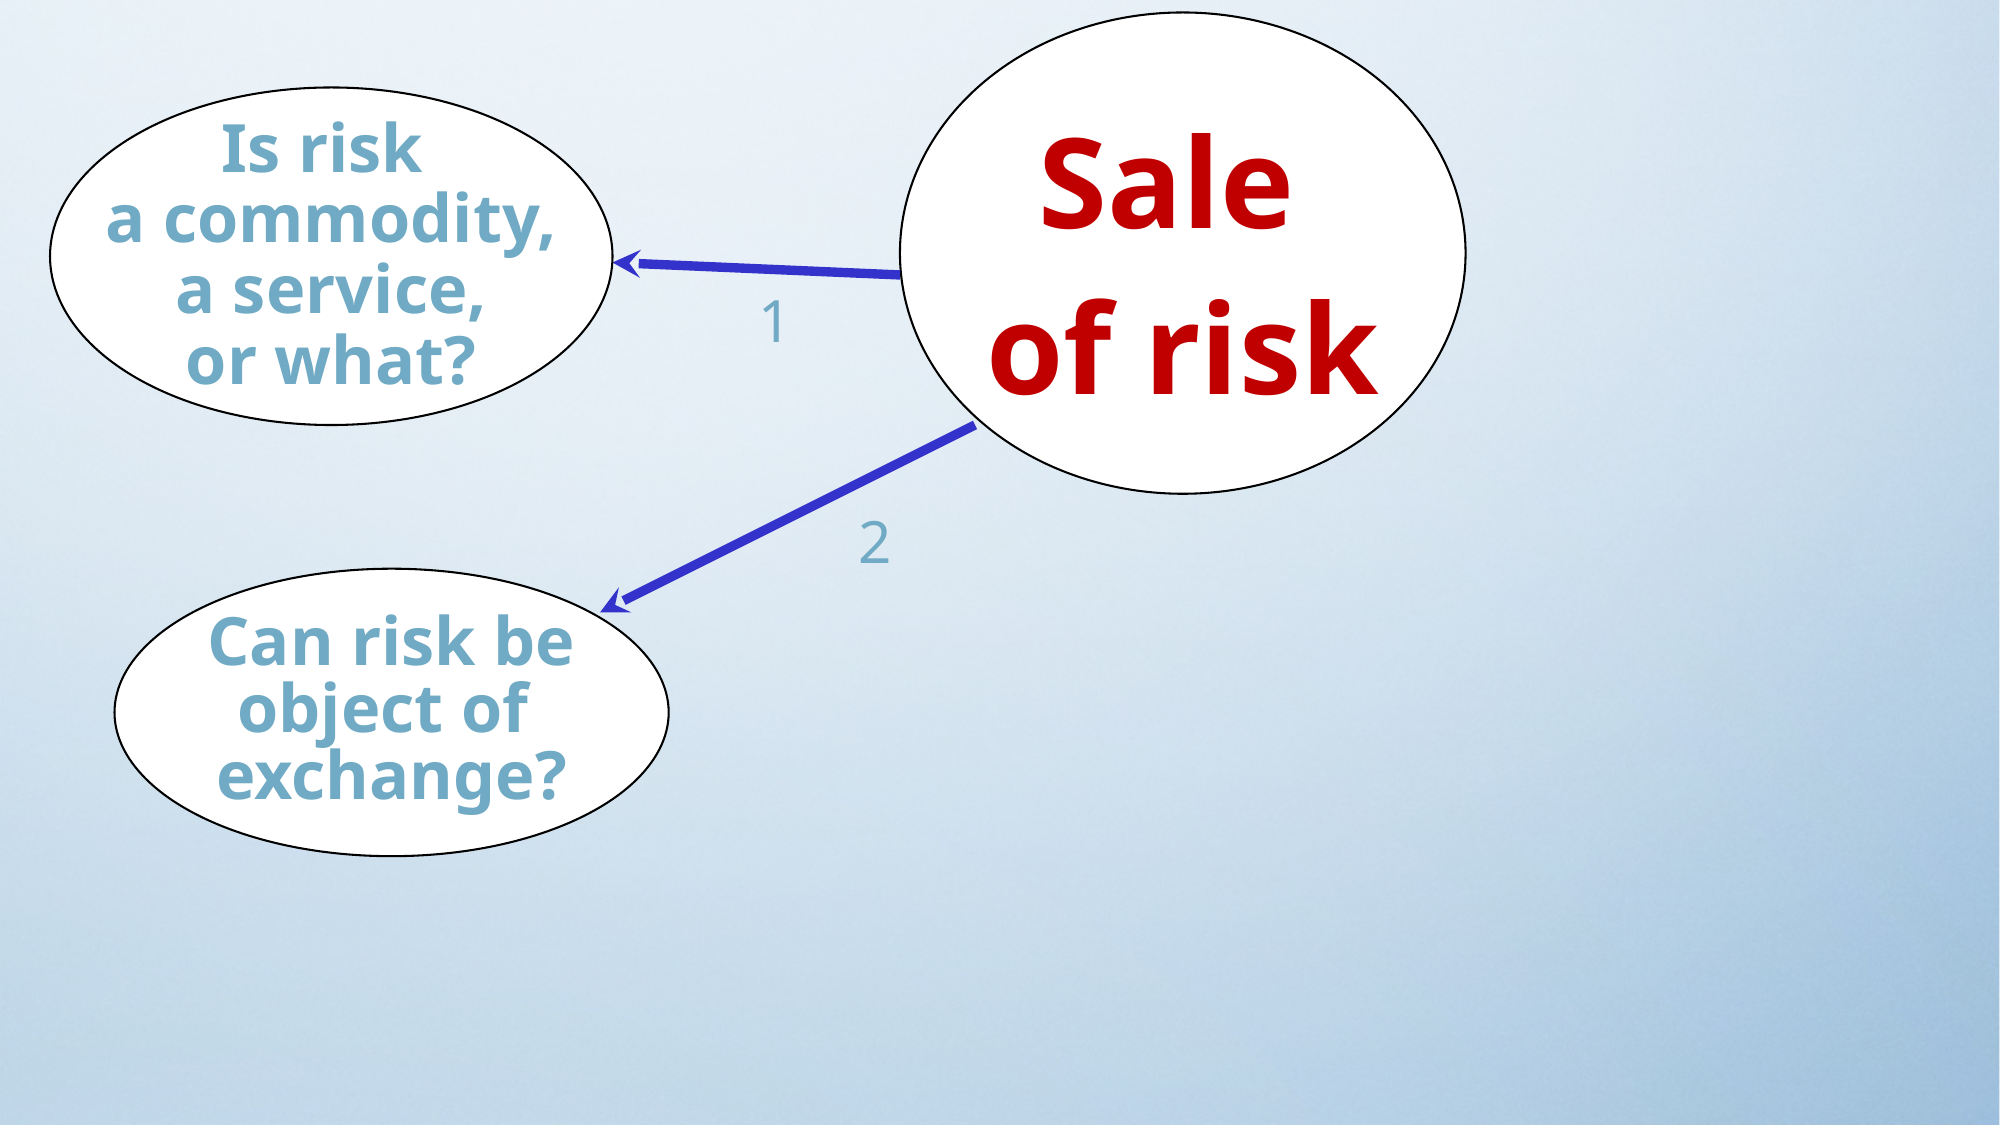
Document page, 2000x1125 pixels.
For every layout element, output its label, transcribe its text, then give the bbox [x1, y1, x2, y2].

text_box Can risk be object of exchange? [114, 568, 669, 857]
text_box [600, 601, 614, 613]
text_box 1 [712, 277, 838, 385]
text_box [613, 256, 626, 270]
text_box Sale of risk [899, 12, 1466, 494]
picture [0, 0, 2000, 1125]
text_box 2 [812, 497, 938, 606]
text_box Is risk a commodity, a service, or what? [50, 87, 613, 426]
